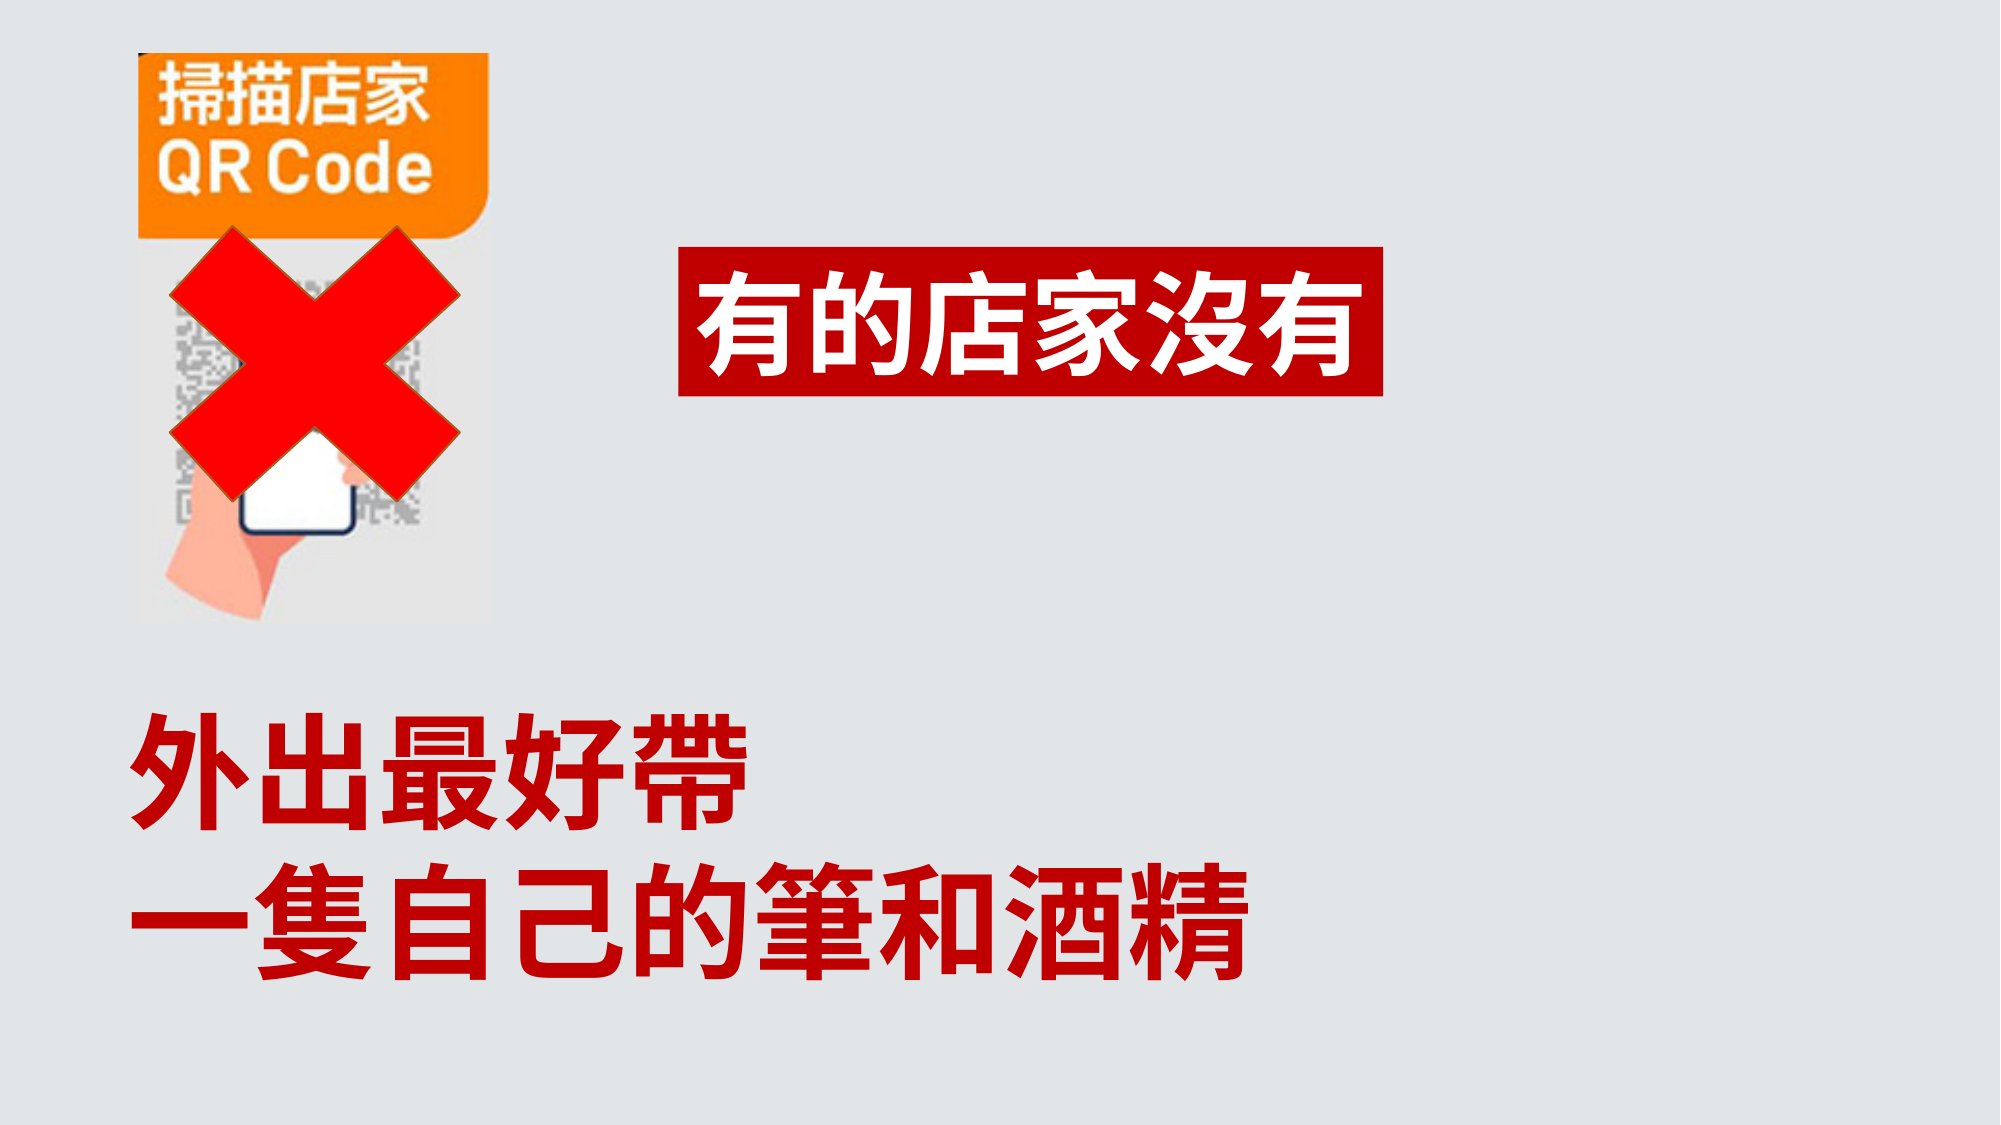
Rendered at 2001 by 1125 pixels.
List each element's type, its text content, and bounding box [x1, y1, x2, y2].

text_box 有的店家沒有 [678, 246, 1384, 397]
picture [138, 53, 492, 623]
text_box 外出最好帶 一隻自己的筆和酒精 [112, 686, 1974, 1002]
